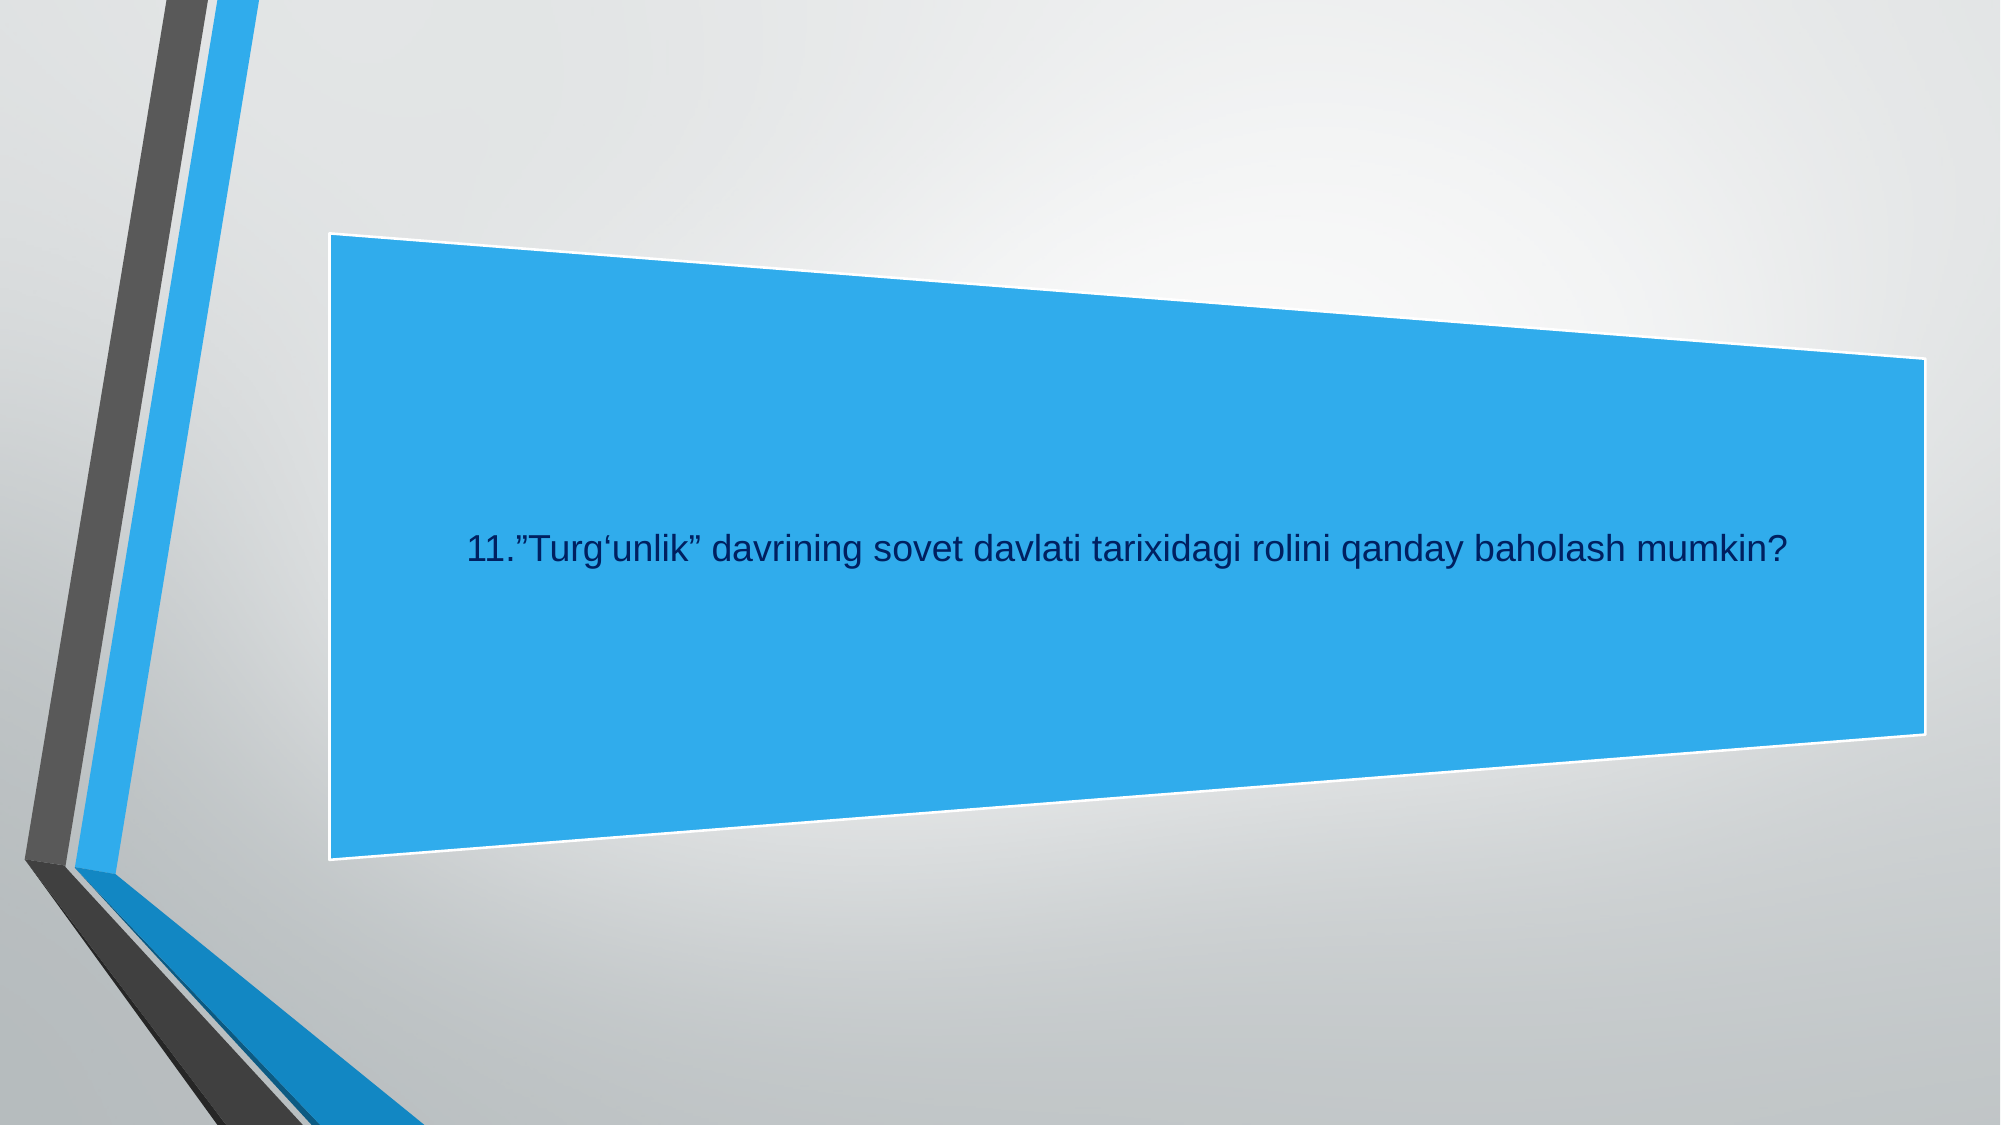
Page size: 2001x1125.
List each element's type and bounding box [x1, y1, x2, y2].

text_box [329, 233, 1926, 860]
